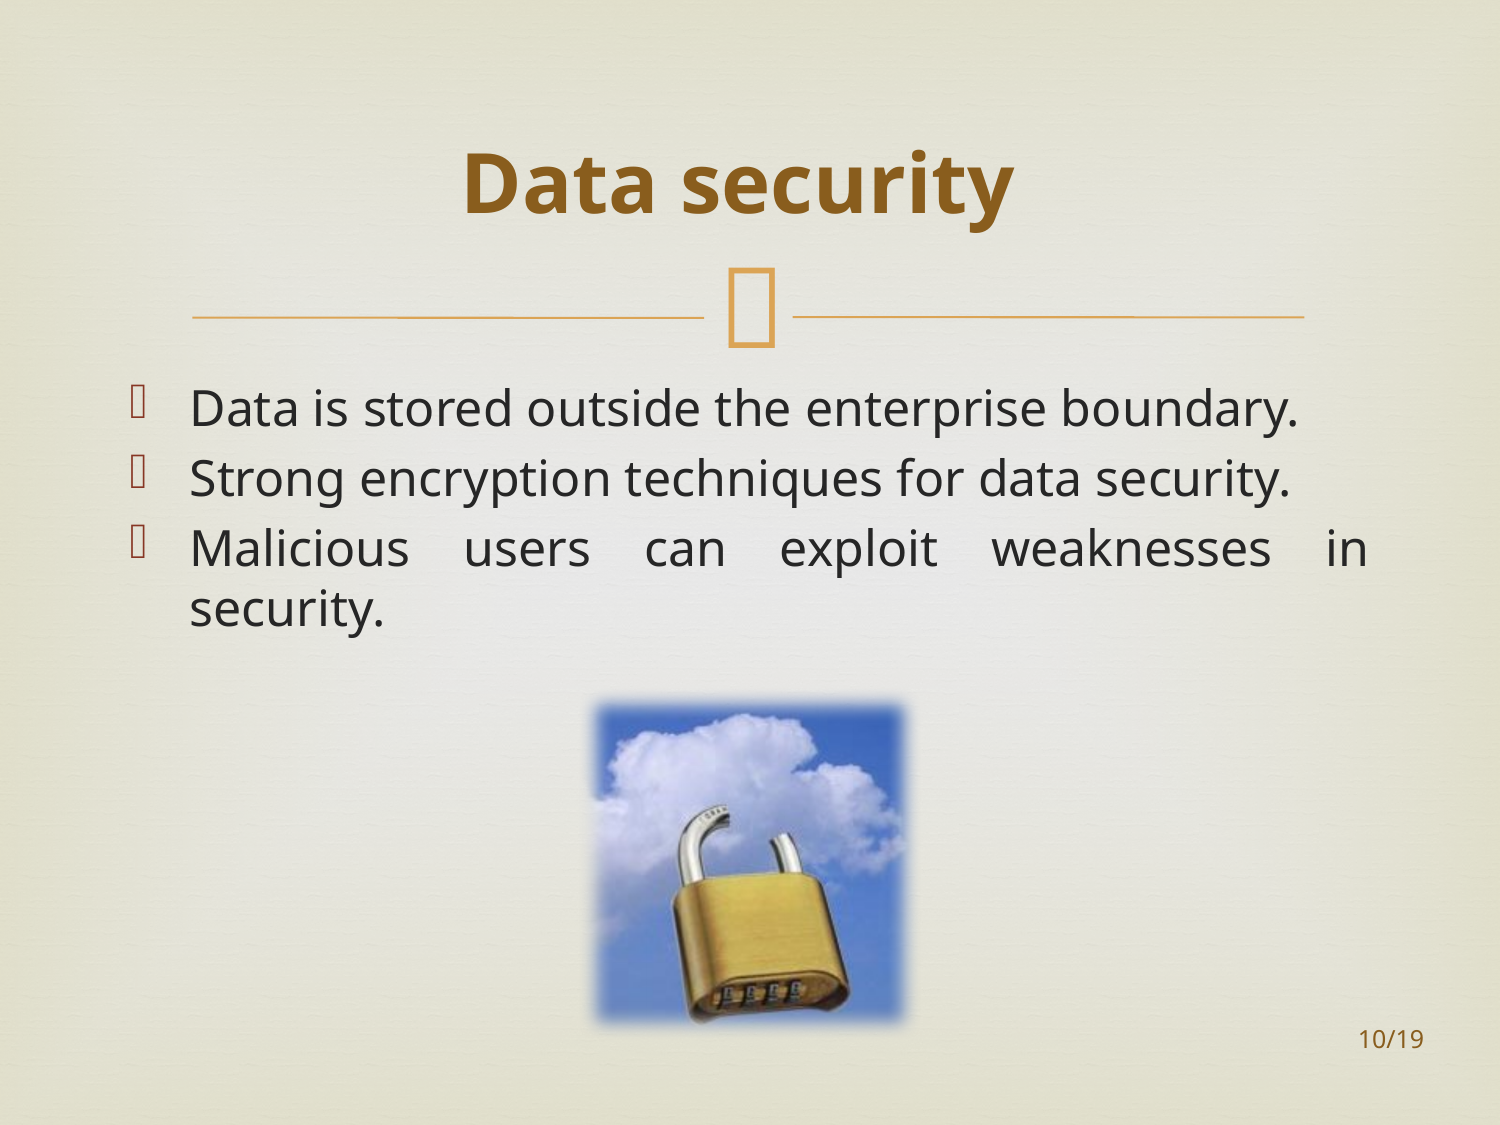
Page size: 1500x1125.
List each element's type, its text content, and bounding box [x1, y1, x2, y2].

title Data security [112, 93, 1386, 267]
slide_number 10/19 [1089, 1010, 1440, 1071]
list Data is stored outside the enterprise boundary. Strong encryption techniques for data security. Malicious users can exploit weaknesses in security. [114, 368, 1386, 1005]
picture [577, 686, 923, 1042]
